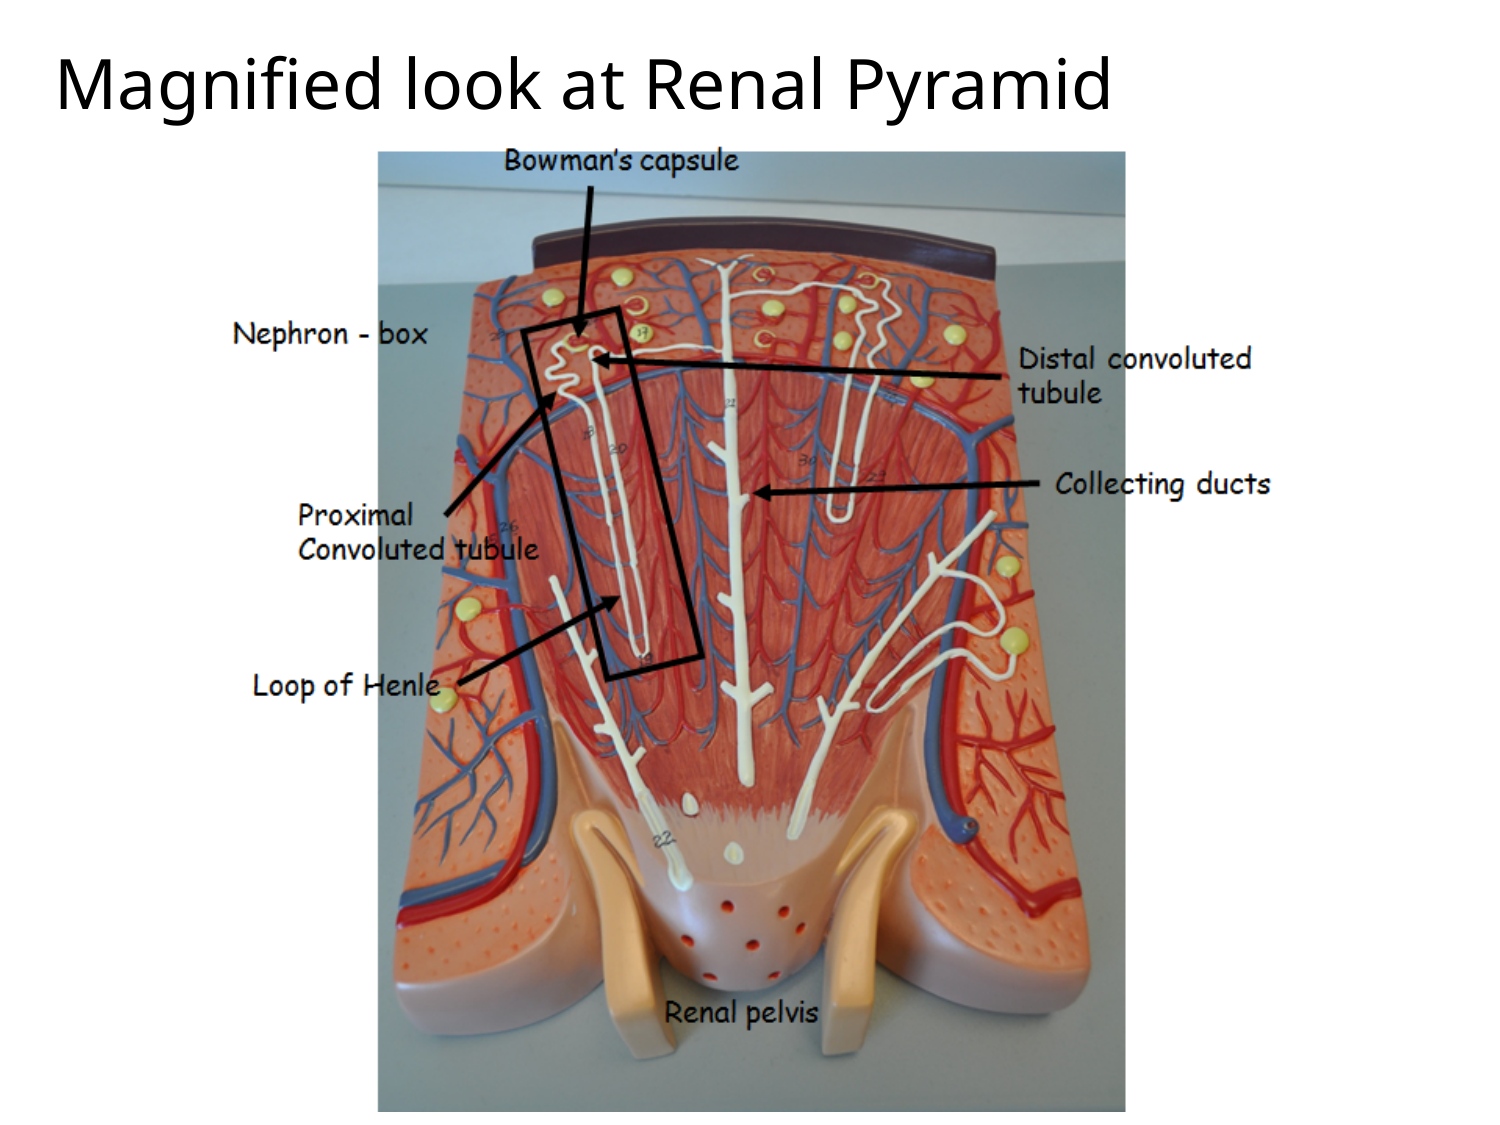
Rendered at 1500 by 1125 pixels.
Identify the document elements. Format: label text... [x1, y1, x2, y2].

title Magnified look at Renal Pyramid [39, 40, 1334, 134]
picture [214, 133, 1290, 1112]
